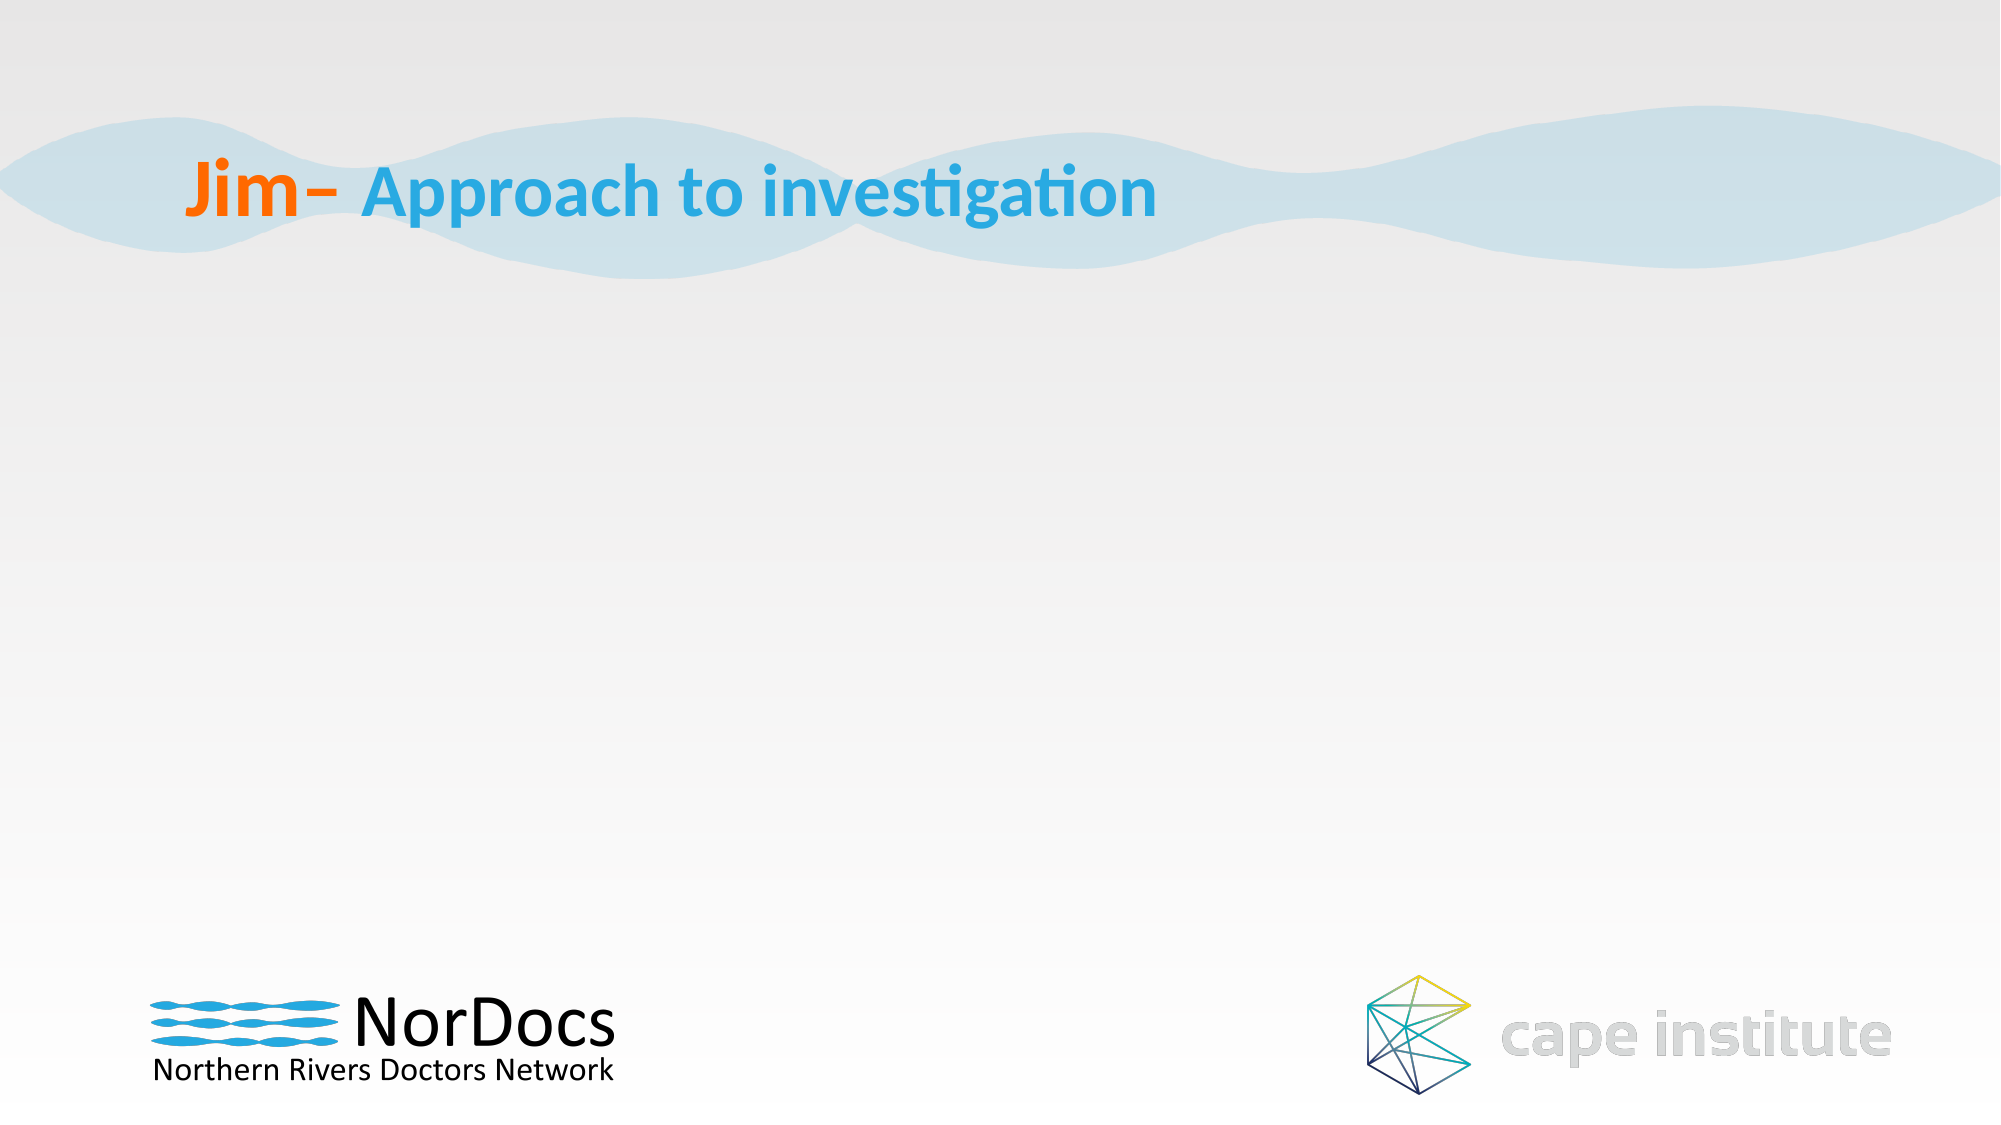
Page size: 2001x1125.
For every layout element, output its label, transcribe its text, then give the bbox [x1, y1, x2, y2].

picture [135, 976, 631, 1095]
picture [1367, 975, 1891, 1095]
text_box Jim– Approach to investigation [170, 125, 1175, 240]
